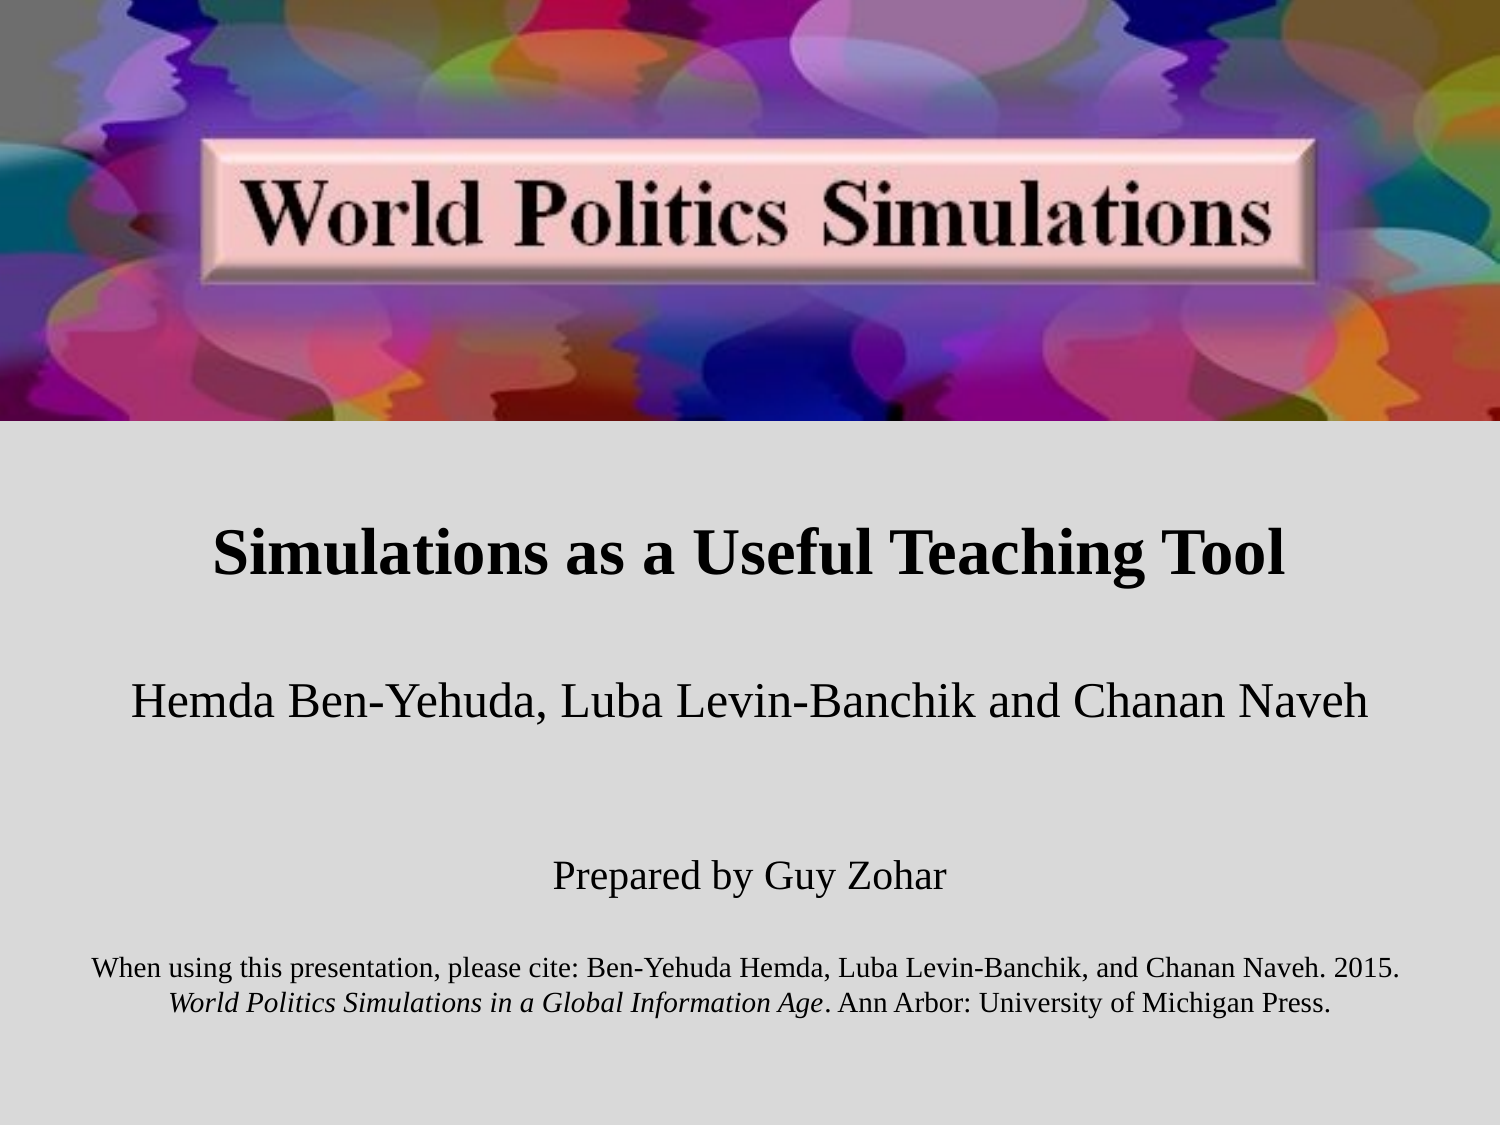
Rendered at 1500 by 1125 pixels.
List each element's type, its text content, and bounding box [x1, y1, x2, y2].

picture [0, 0, 1500, 421]
text_box Simulations as a Useful Teaching Tool Hemda Ben-Yehuda, Luba Levin-Banchik and Chanan Naveh Prepared by Guy Zohar When using this presentation, please cite: Ben-Yehuda Hemda, Luba Levin-Banchik, and Chanan Naveh. 2015. World Politics Simulations in a Global Information Age. Ann Arbor: University of Michigan Press. [0, 429, 1500, 1026]
